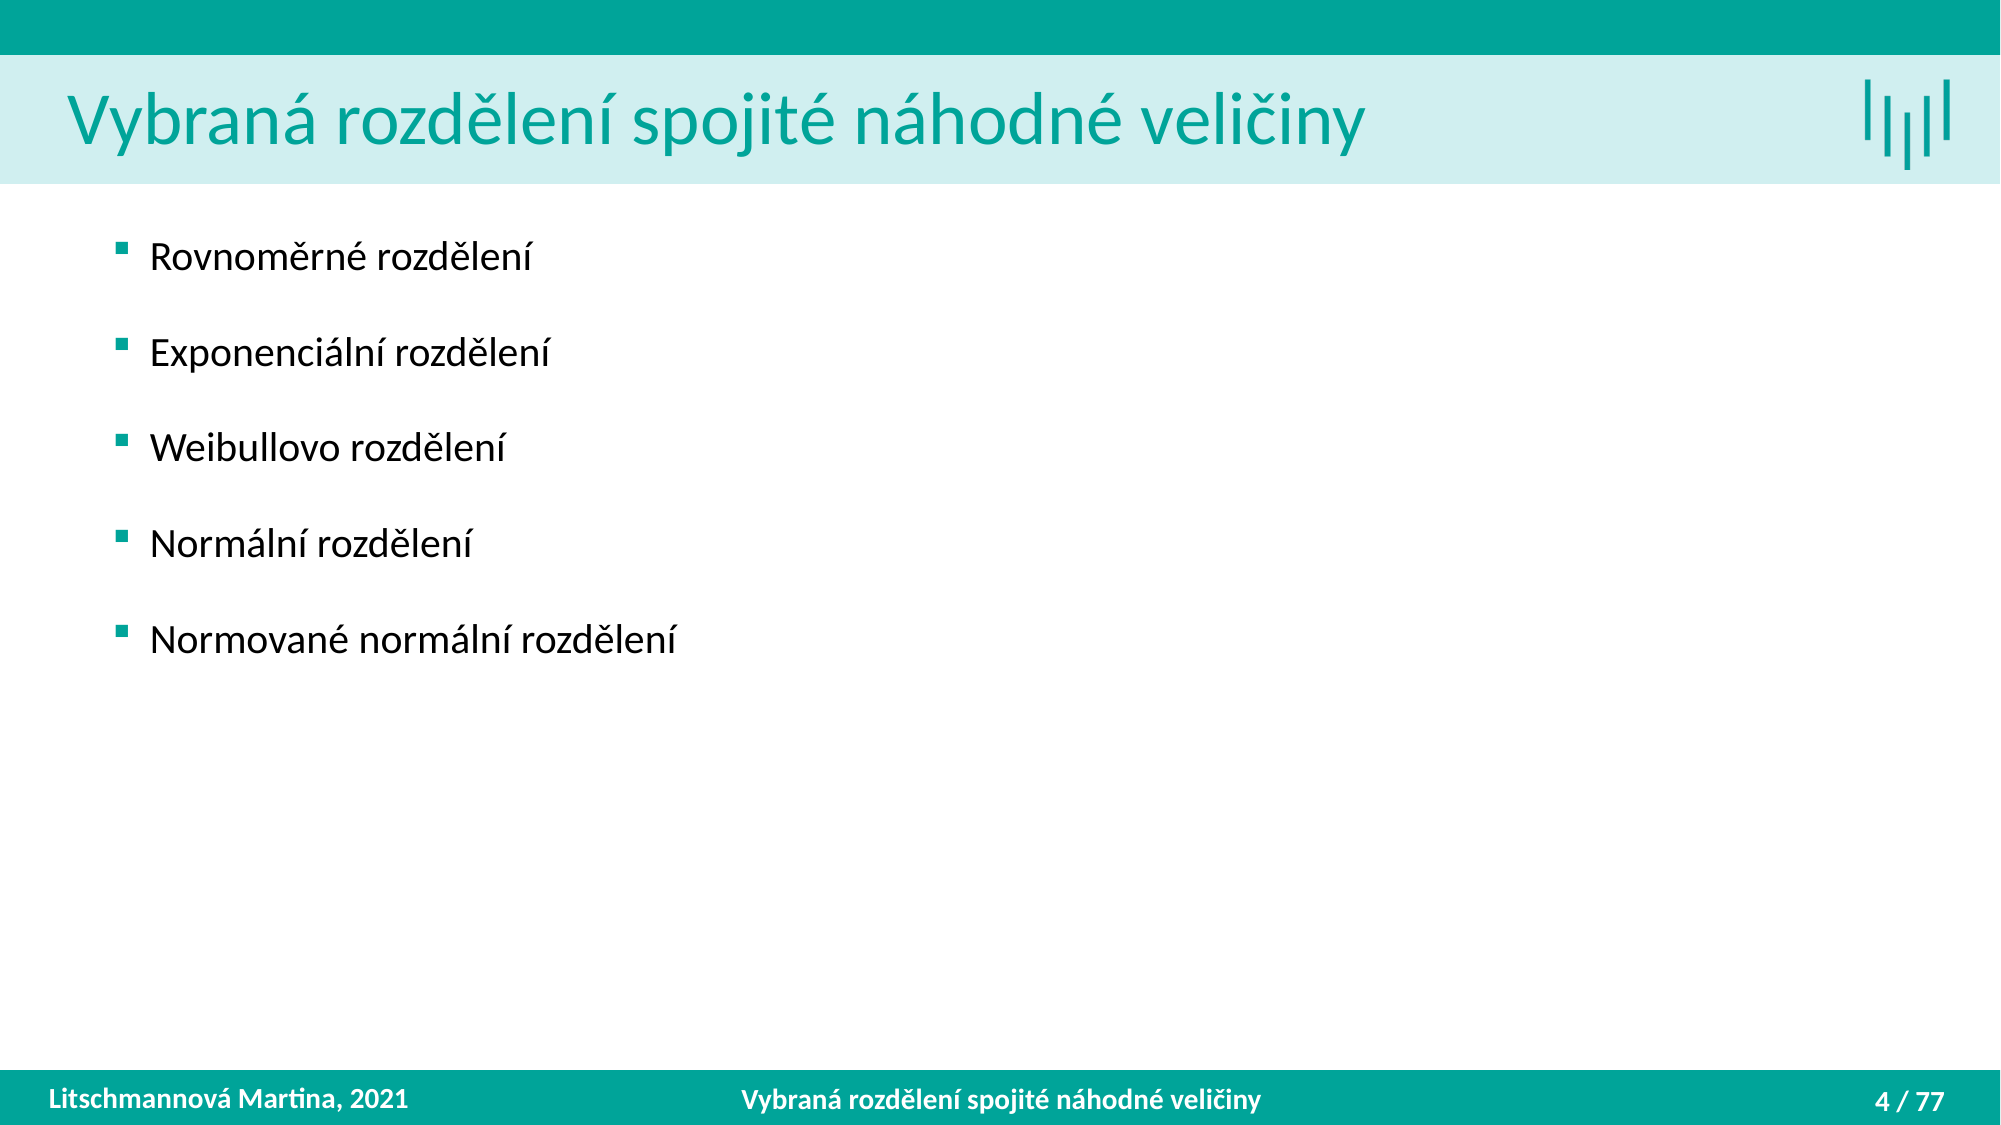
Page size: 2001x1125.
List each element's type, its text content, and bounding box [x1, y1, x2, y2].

picture [1852, 69, 1960, 178]
list Vybraná rozdělení spojité náhodné veličiny [52, 59, 1835, 181]
slide_number 4 / 77 [1509, 1072, 1960, 1125]
slide_number Litschmannová Martina, 2021 [33, 1070, 484, 1124]
list Rovnoměrné rozdělení Exponenciální rozdělení Weibullovo rozdělení Normální rozdělení Normované normální rozdělení [97, 220, 1923, 1014]
footer Vybraná rozdělení spojité náhodné veličiny [664, 1070, 1340, 1125]
